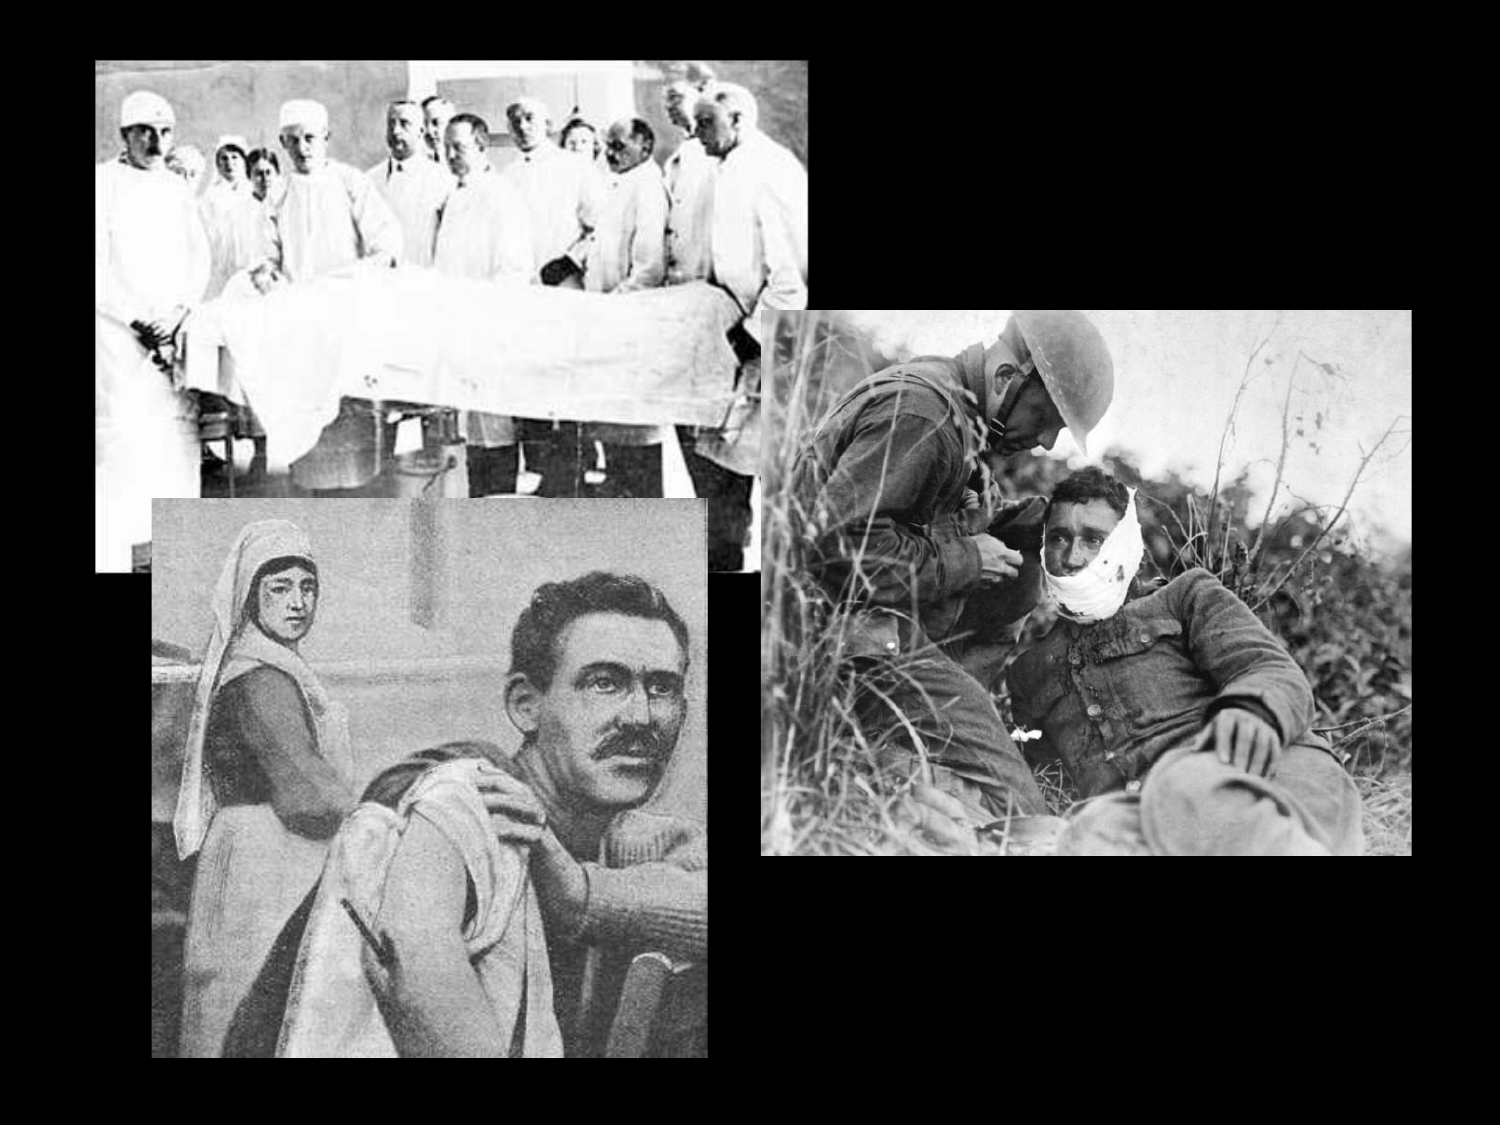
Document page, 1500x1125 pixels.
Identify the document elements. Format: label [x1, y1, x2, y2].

text_box [760, 310, 1412, 856]
text_box [94, 59, 810, 575]
text_box [151, 498, 708, 1058]
